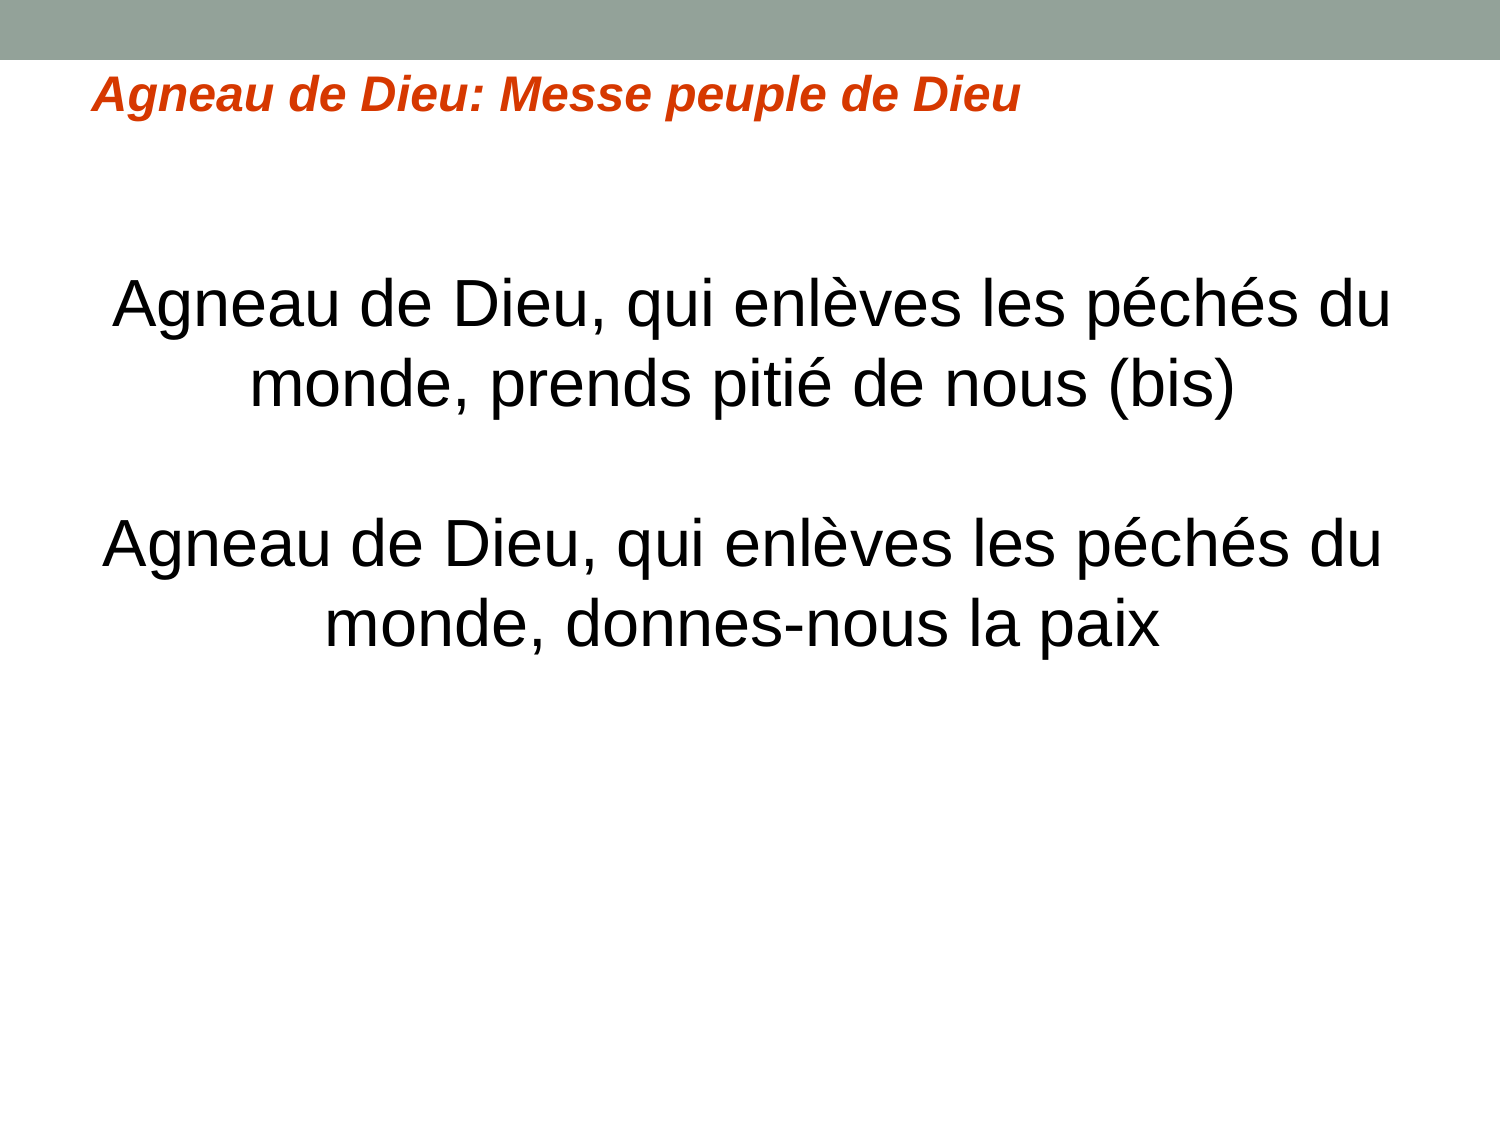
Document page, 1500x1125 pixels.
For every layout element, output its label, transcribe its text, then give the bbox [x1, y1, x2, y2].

text_box Agneau de Dieu, qui enlèves les péchés du monde, prends pitié de nous (bis) Agneau de Dieu, qui enlèves les péchés du monde, donnes-nous la paix [60, 172, 1427, 1080]
text_box Agneau de Dieu: Messe peuple de Dieu [76, 10, 1427, 173]
